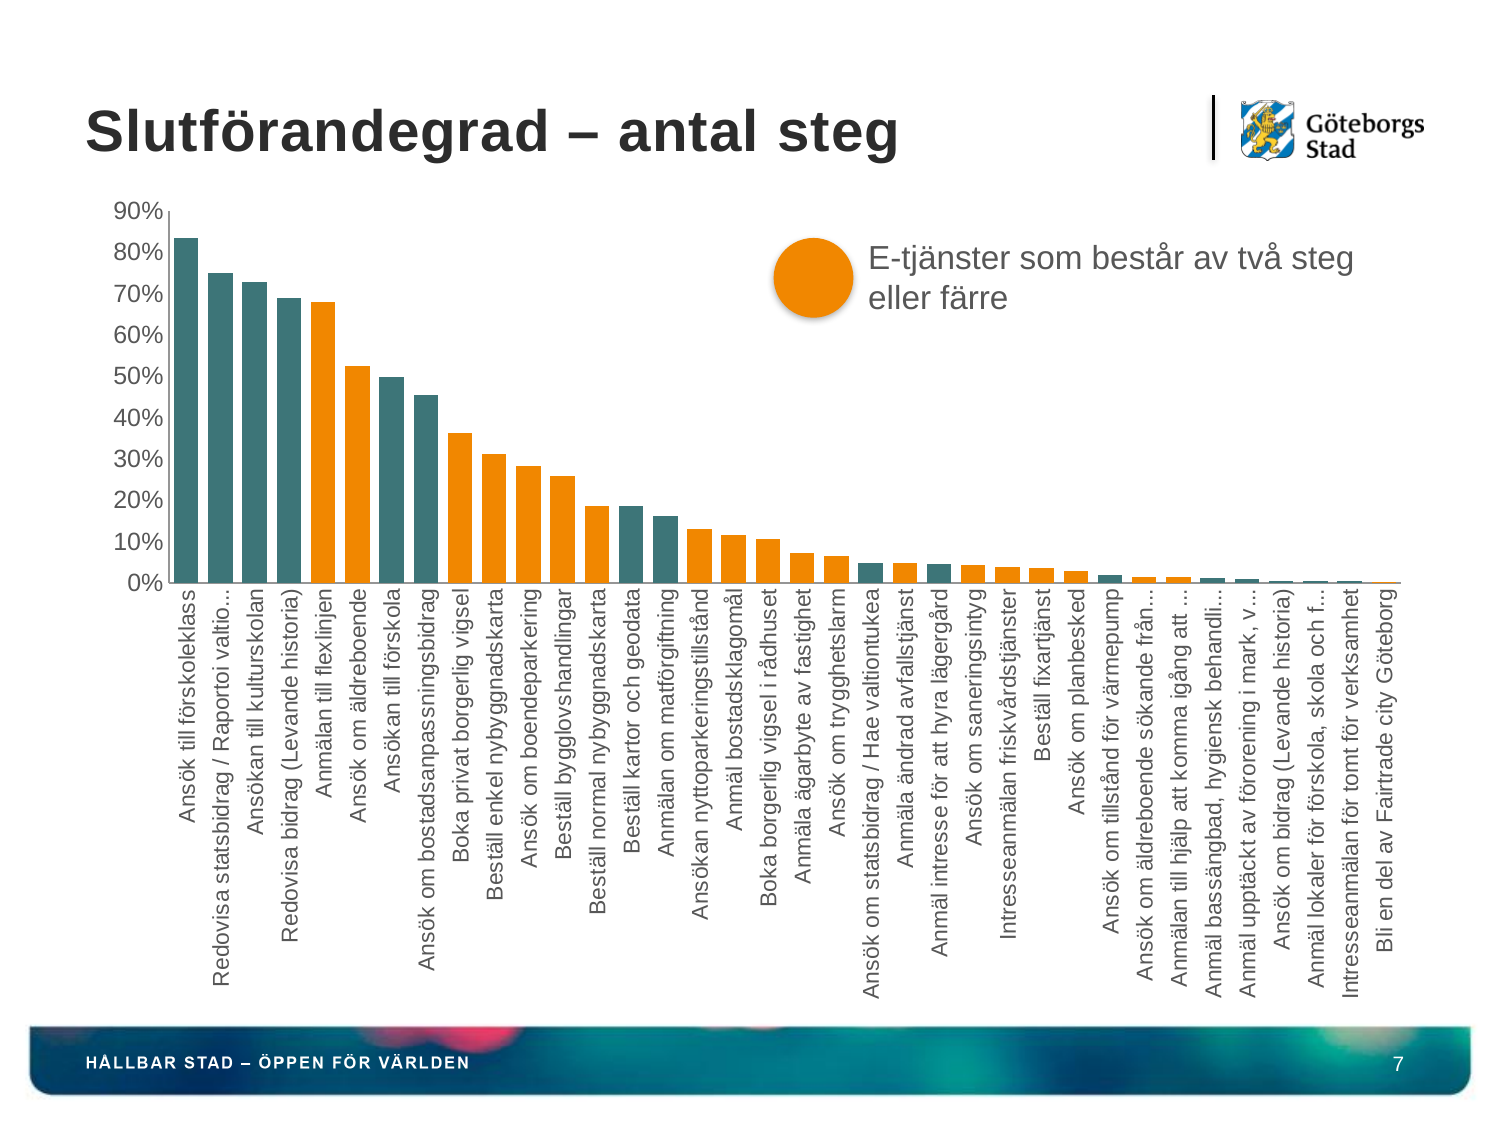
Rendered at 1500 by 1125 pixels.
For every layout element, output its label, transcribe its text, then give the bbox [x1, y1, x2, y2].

picture [0, 999, 1500, 1125]
chart [0, 0, 1457, 1006]
slide_number 7 [1361, 1028, 1436, 1097]
